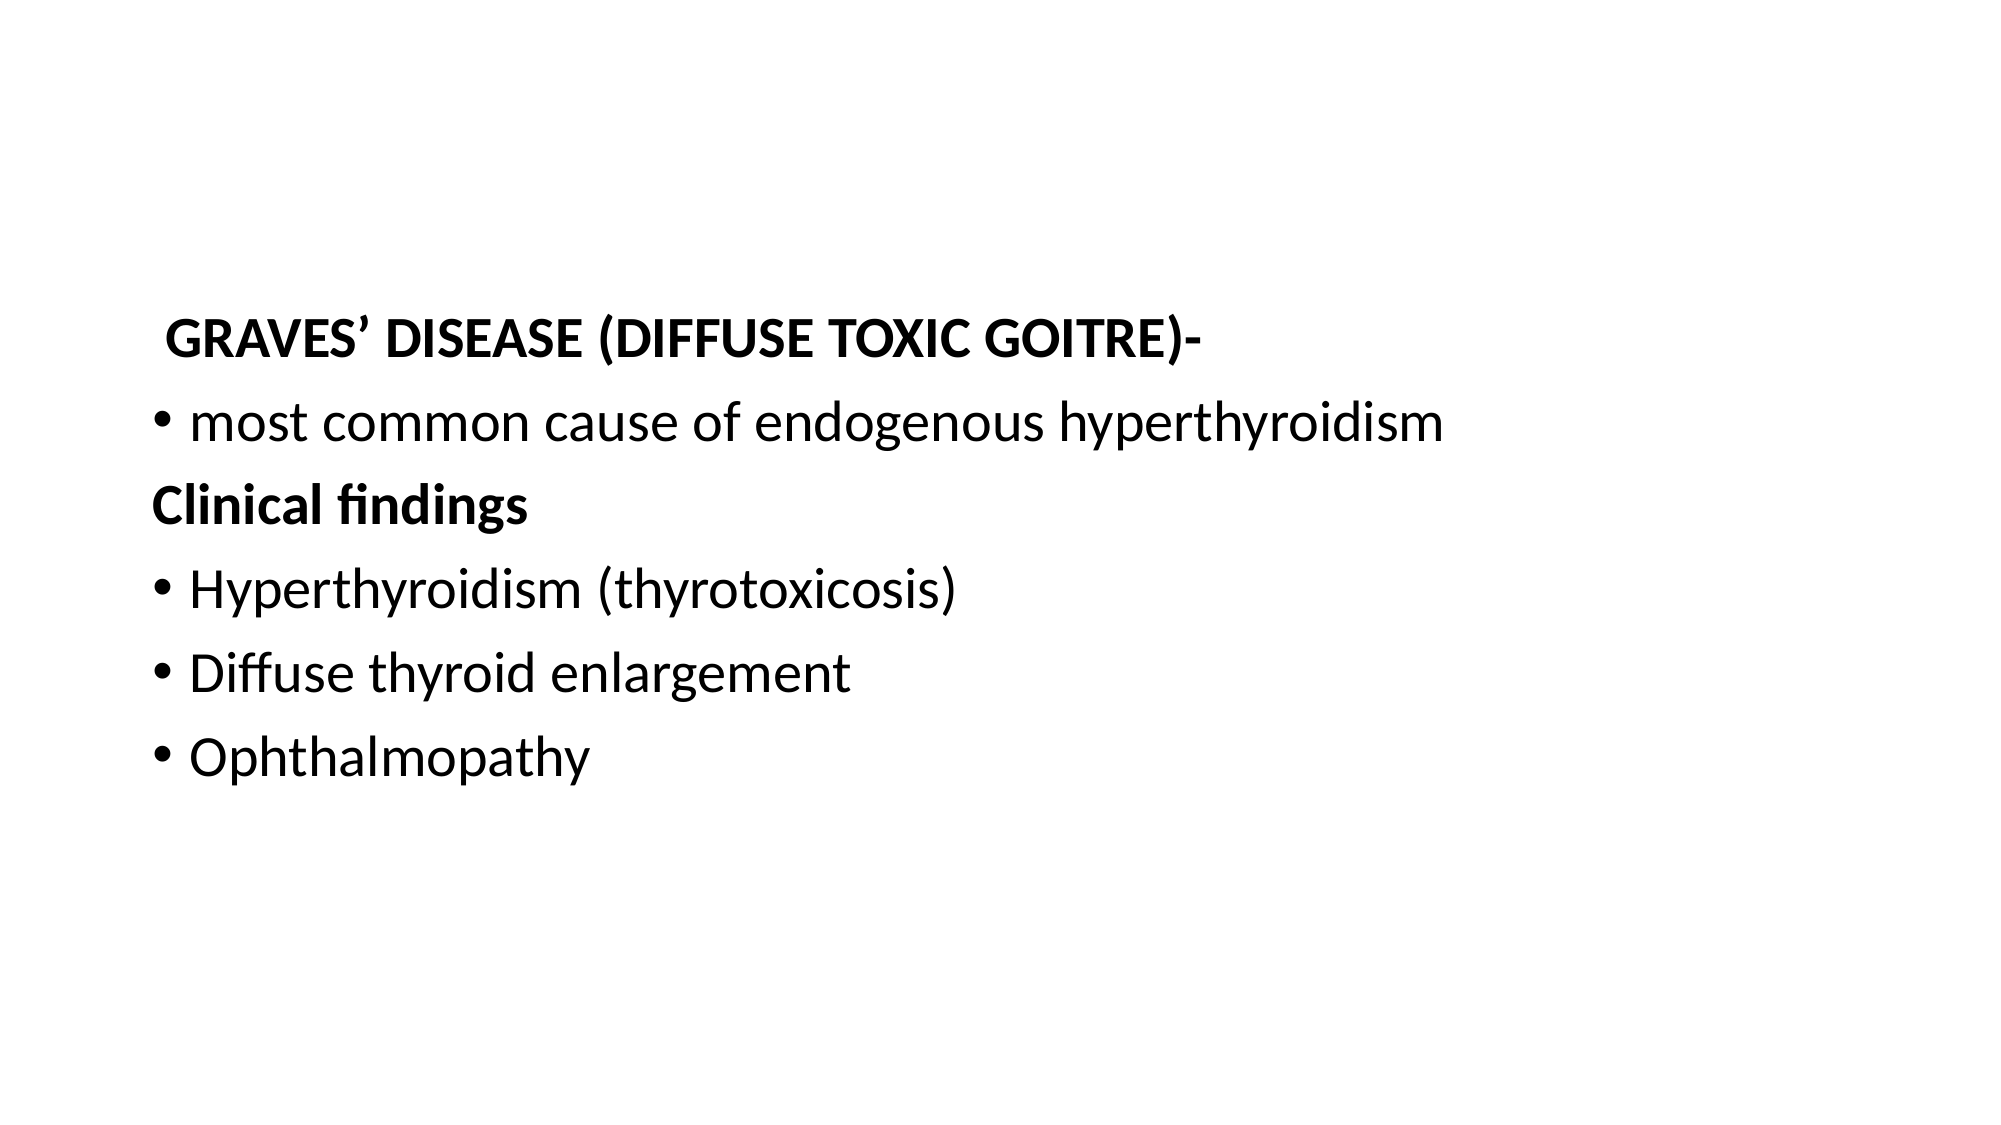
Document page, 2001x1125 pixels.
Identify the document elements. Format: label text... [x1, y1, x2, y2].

list GRAVES’ DISEASE (DIFFUSE TOXIC GOITRE)- most common cause of endogenous hyperthyroidism Clinical findings Hyperthyroidism (thyrotoxicosis) Diffuse thyroid enlargement Ophthalmopathy [137, 299, 1863, 1014]
